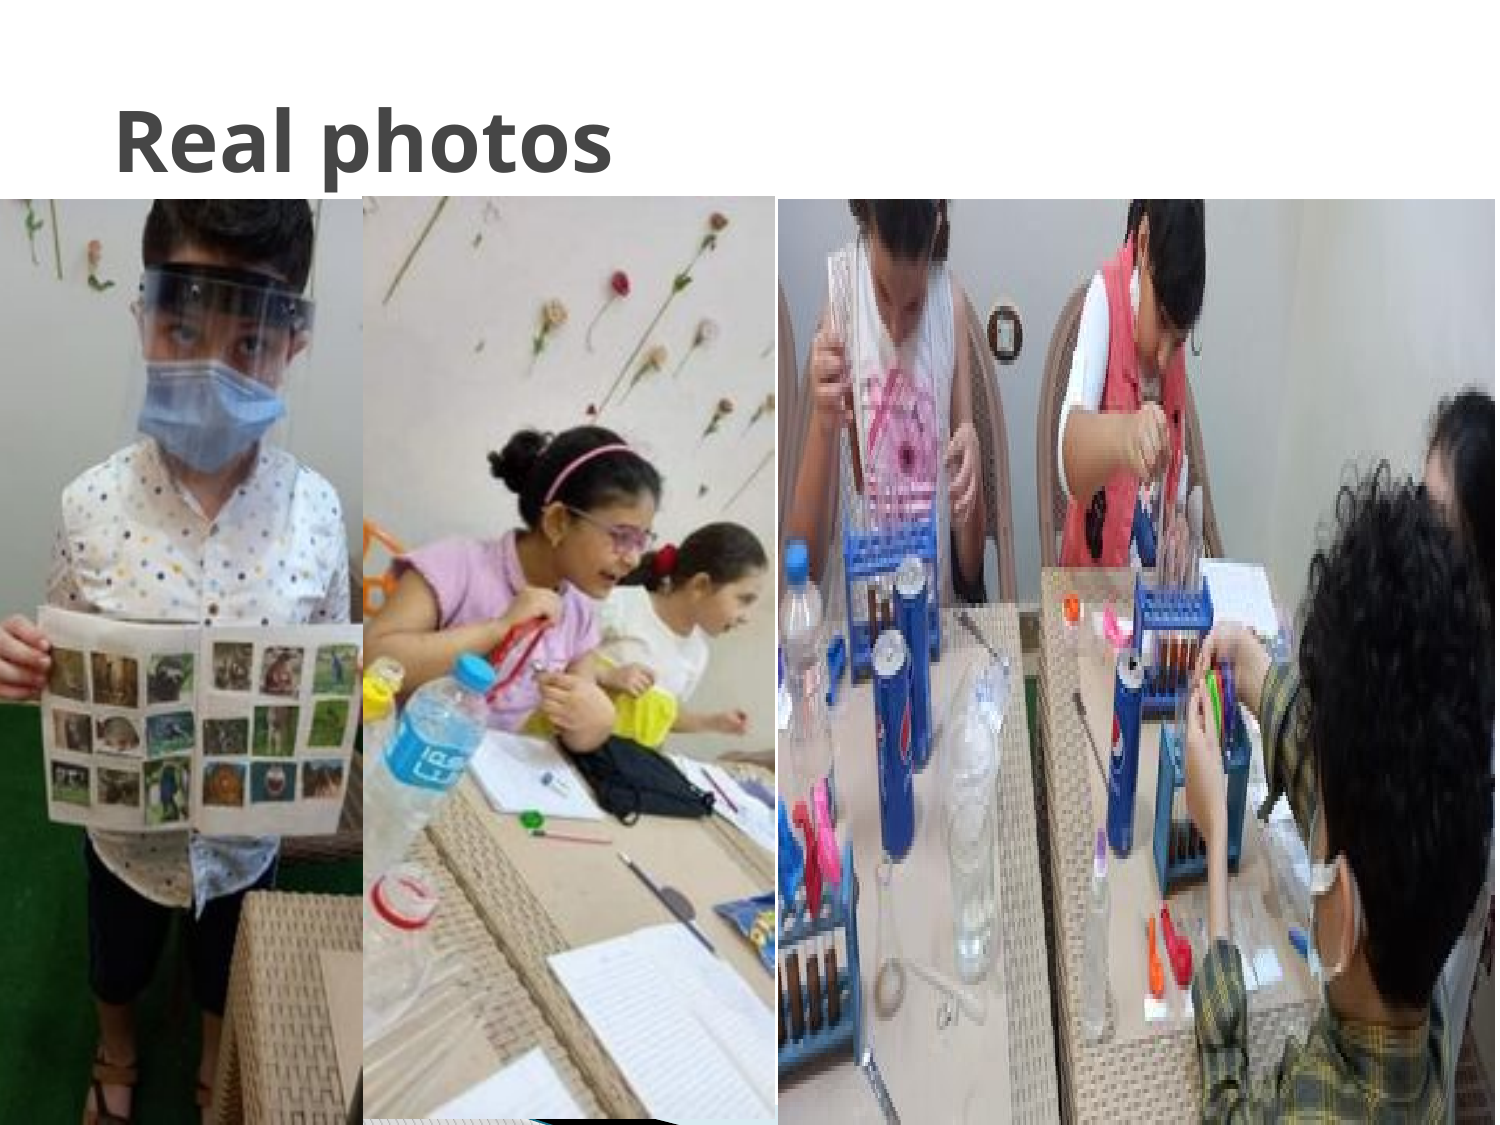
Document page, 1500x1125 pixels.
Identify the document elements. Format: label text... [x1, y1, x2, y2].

picture [0, 199, 363, 1125]
title Real photos [75, 45, 1425, 199]
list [362, 196, 776, 1120]
picture [778, 199, 1495, 1125]
